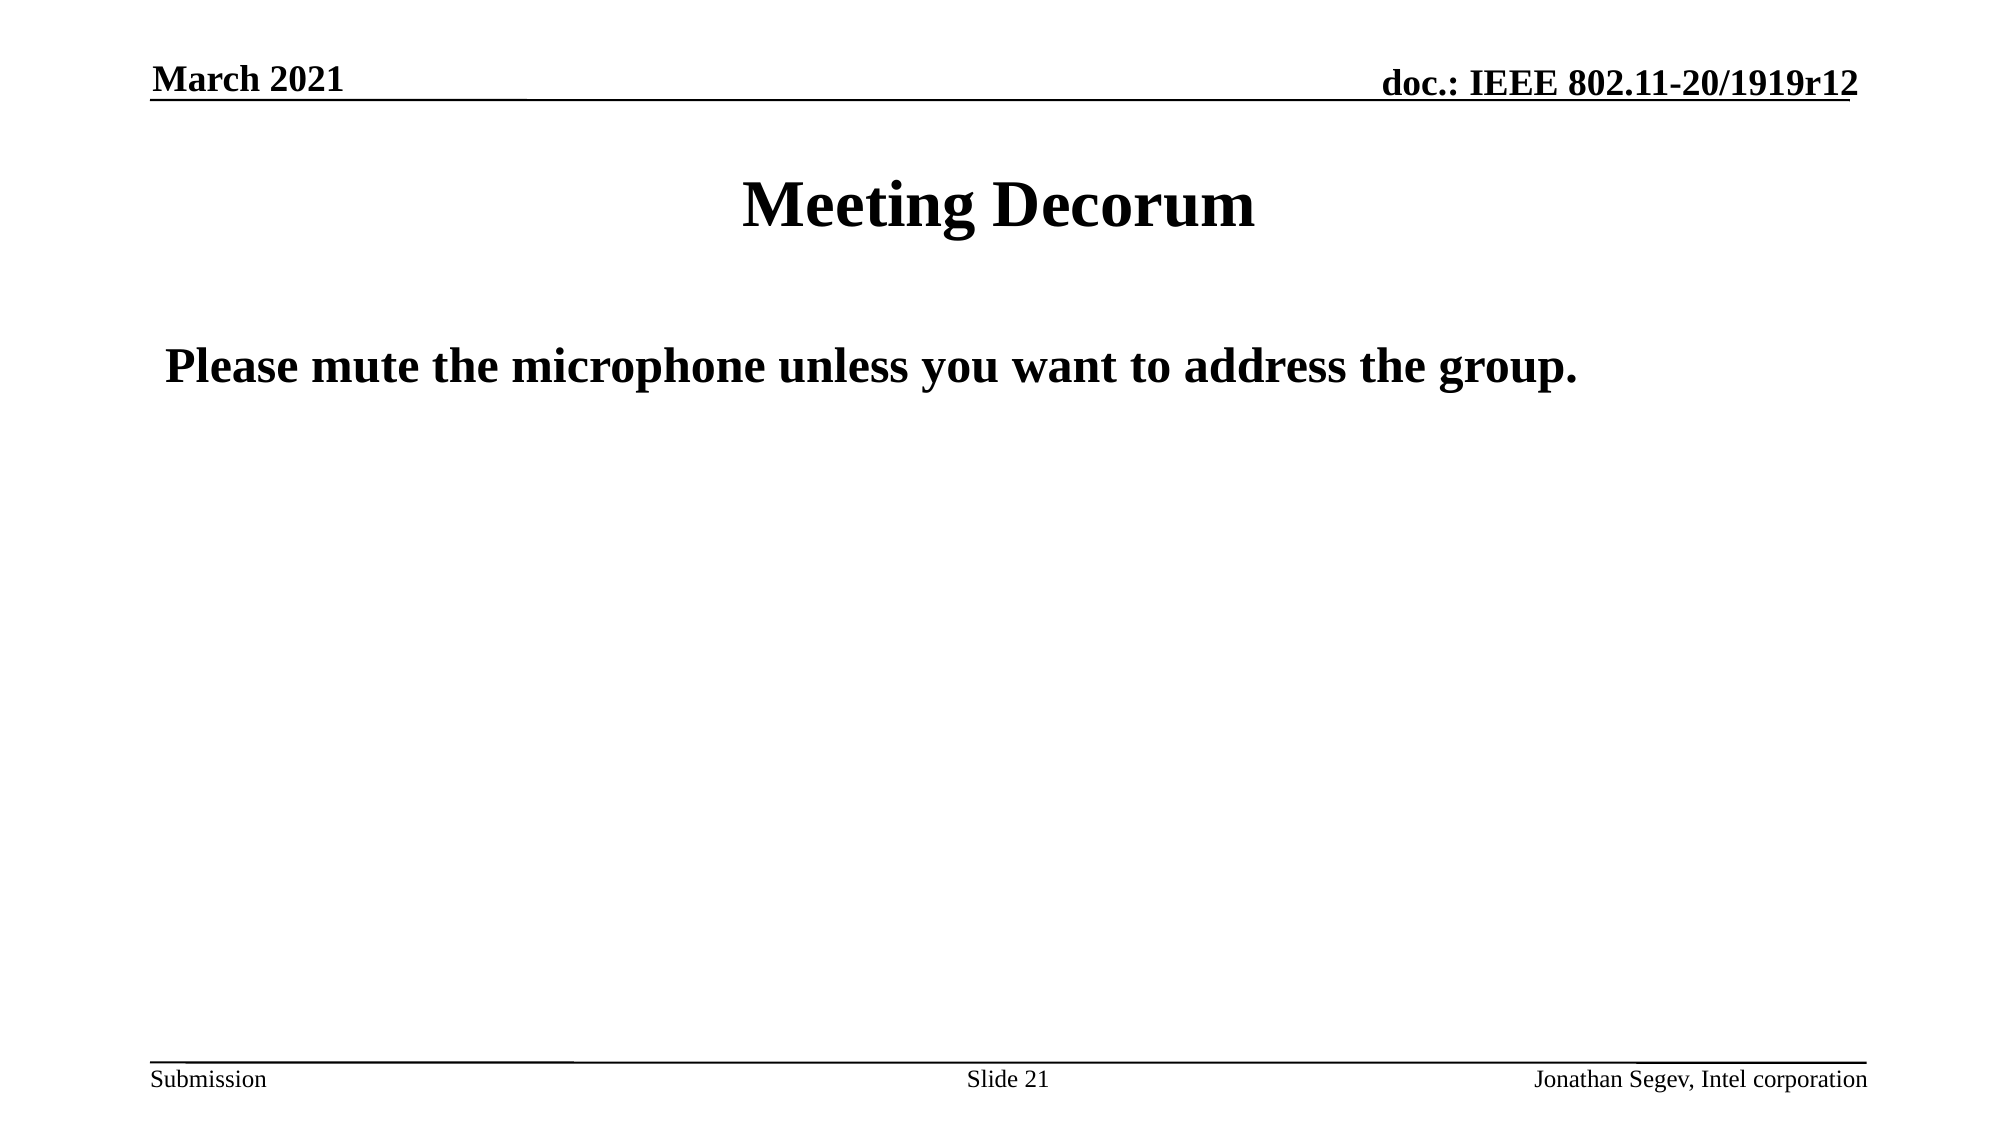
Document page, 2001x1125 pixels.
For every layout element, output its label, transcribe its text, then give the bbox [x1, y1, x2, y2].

footer Jonathan Segev, Intel corporation [1171, 1061, 1869, 1093]
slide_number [152, 54, 563, 100]
title Meeting Decorum [149, 112, 1850, 288]
list Please mute the microphone unless you want to address the group. [149, 324, 1850, 1000]
slide_number Slide 21 [950, 1061, 1067, 1123]
